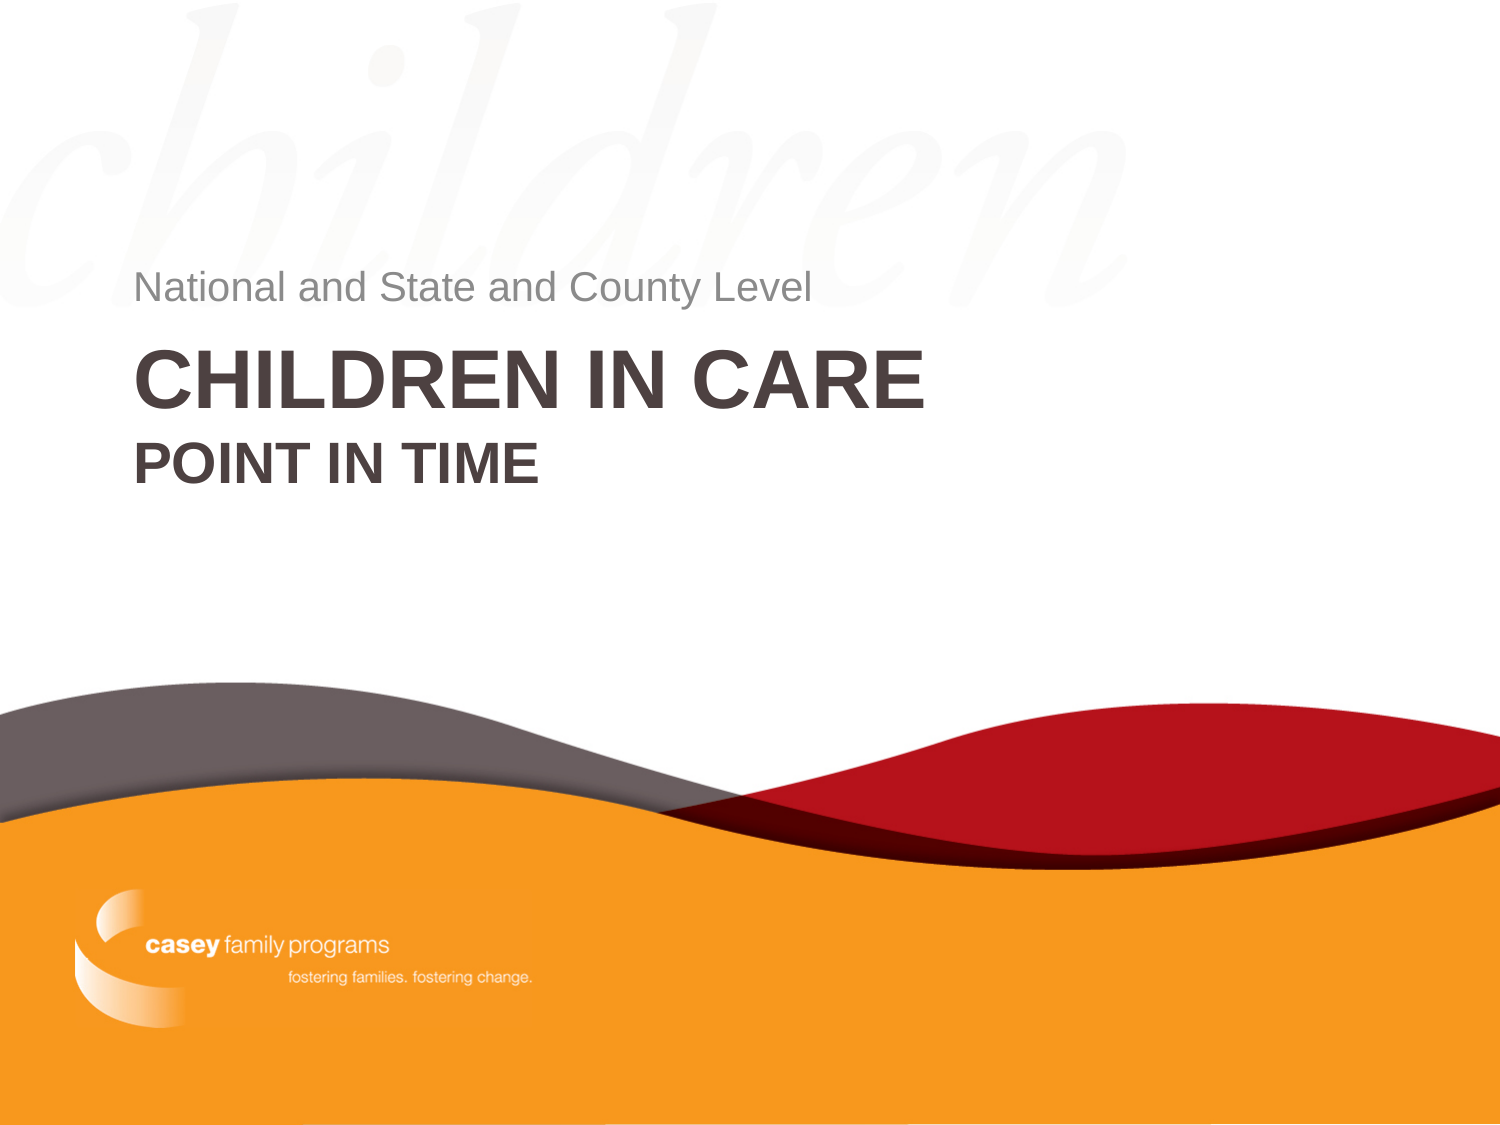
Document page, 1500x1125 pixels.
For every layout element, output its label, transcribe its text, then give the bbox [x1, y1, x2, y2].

list National and State and County Level [118, 71, 1394, 318]
title Children in care Point in time [118, 318, 1394, 541]
picture [0, 0, 1500, 1125]
